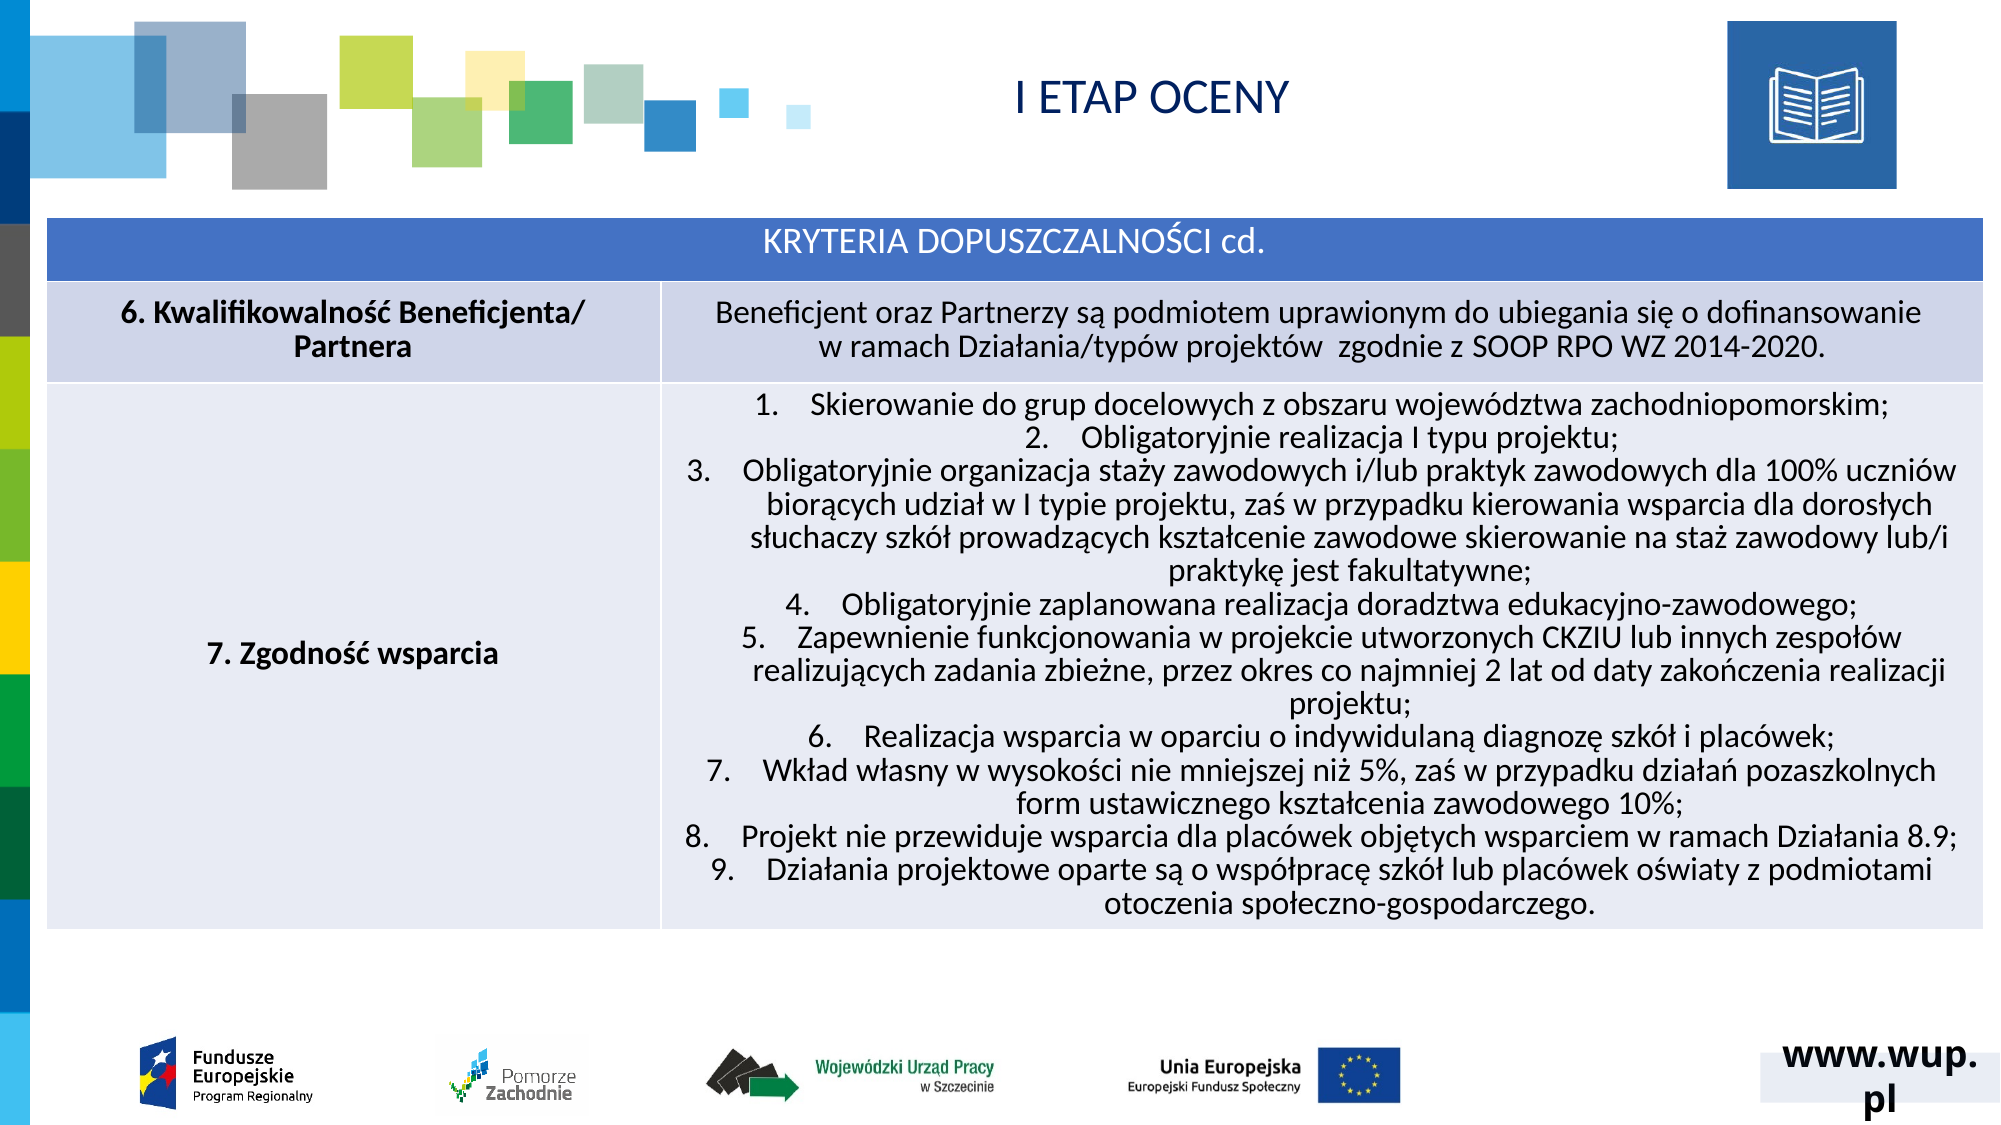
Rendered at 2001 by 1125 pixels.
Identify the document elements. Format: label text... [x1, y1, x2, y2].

table_header KRYTERIA DOPUSZCZALNOŚCI cd. [47, 218, 1983, 281]
table_cell 6. Kwalifikowalność Beneficjenta/ Partnera [47, 282, 660, 382]
table_cell Skierowanie do grup docelowych z obszaru województwa zachodniopomorskim; Obligatoryjnie realizacja I typu projektu; Obligatoryjnie organizacja staży zawodowych i/lub praktyk zawodowych dla 100% uczniów biorących udział w I typie projektu, zaś w przypadku kierowania wsparcia dla dorosłych słuchaczy szkół prowadzących kształcenie zawodowe skierowanie na staż zawodowy lub/i praktykę jest fakultatywne; Obligatoryjnie zaplanowana realizacja doradztwa edukacyjno-zawodowego; Zapewnienie funkcjonowania w projekcie utworzonych CKZIU lub innych zespołów realizujących zadania zbieżne, przez okres co najmniej 2 lat od daty zakończenia realizacji projektu; Realizacja wsparcia w oparciu o indywidulaną diagnozę szkół i placówek; Wkład własny w wysokości nie mniejszej niż 5%, zaś w przypadku działań pozaszkolnych form ustawicznego kształcenia zawodowego 10%; Projekt nie przewiduje wsparcia dla placówek objętych wsparciem w ramach Działania 8.9; Działania projektowe oparte są o współpracę szkół lub placówek oświaty z podmiotami otoczenia społeczno-gospodarczego. [662, 384, 1983, 929]
picture [0, 1014, 30, 1125]
table_cell Beneficjent oraz Partnerzy są podmiotem uprawionym do ubiegania się o dofinansowanie w ramach Działania/typów projektów zgodnie z SOOP RPO WZ 2014-2020. [662, 282, 1983, 382]
picture [0, 112, 30, 1011]
text_box I ETAP OCENY [999, 63, 1954, 146]
picture [435, 1034, 589, 1116]
table_cell 7. Zgodność wsparcia [47, 384, 660, 929]
picture [694, 1037, 1004, 1113]
picture [1109, 1028, 1402, 1121]
picture [139, 1018, 330, 1122]
